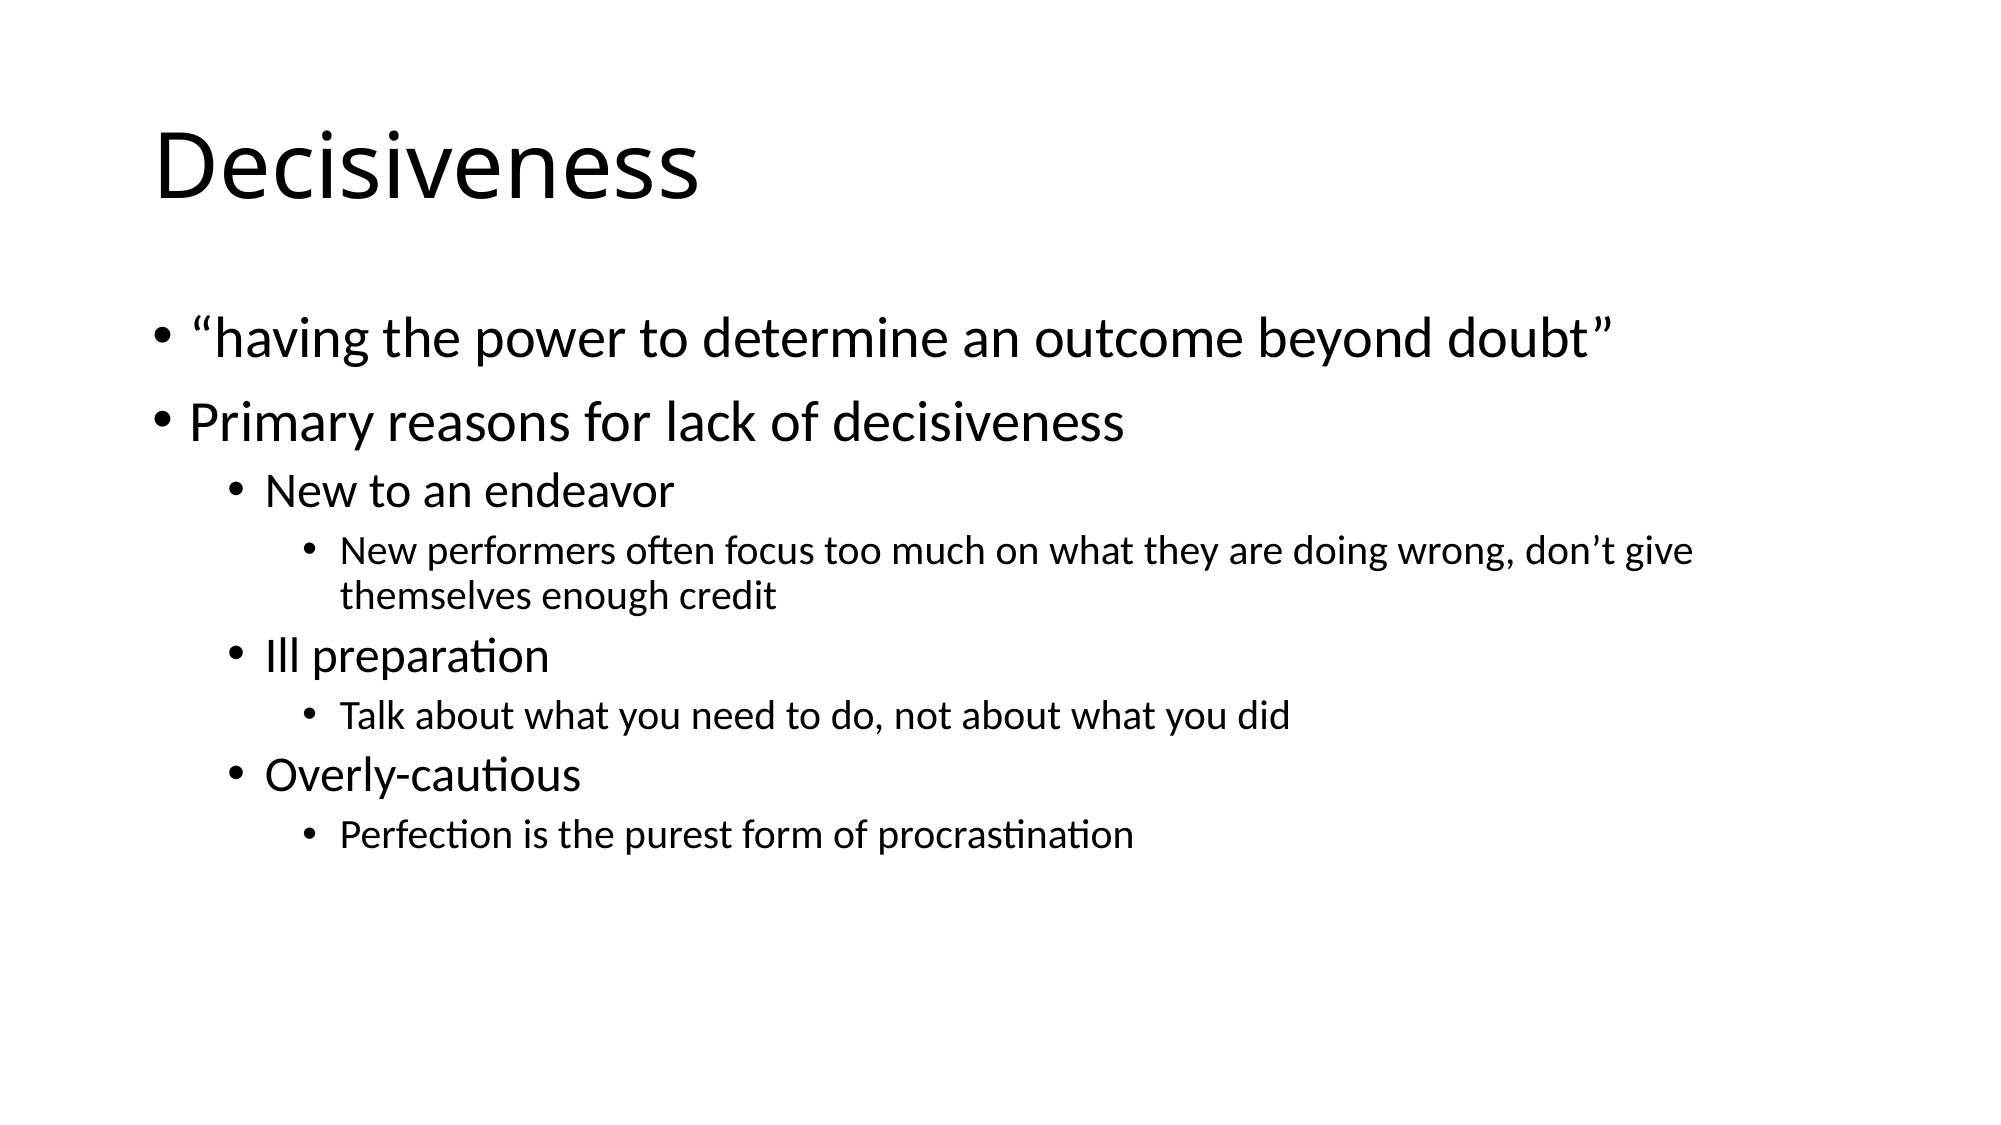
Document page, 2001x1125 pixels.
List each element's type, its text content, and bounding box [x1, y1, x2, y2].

title Decisiveness [137, 59, 1863, 278]
list “having the power to determine an outcome beyond doubt” Primary reasons for lack of decisiveness New to an endeavor New performers often focus too much on what they are doing wrong, don’t give themselves enough credit Ill preparation Talk about what you need to do, not about what you did Overly-cautious Perfection is the purest form of procrastination [137, 299, 1863, 1014]
